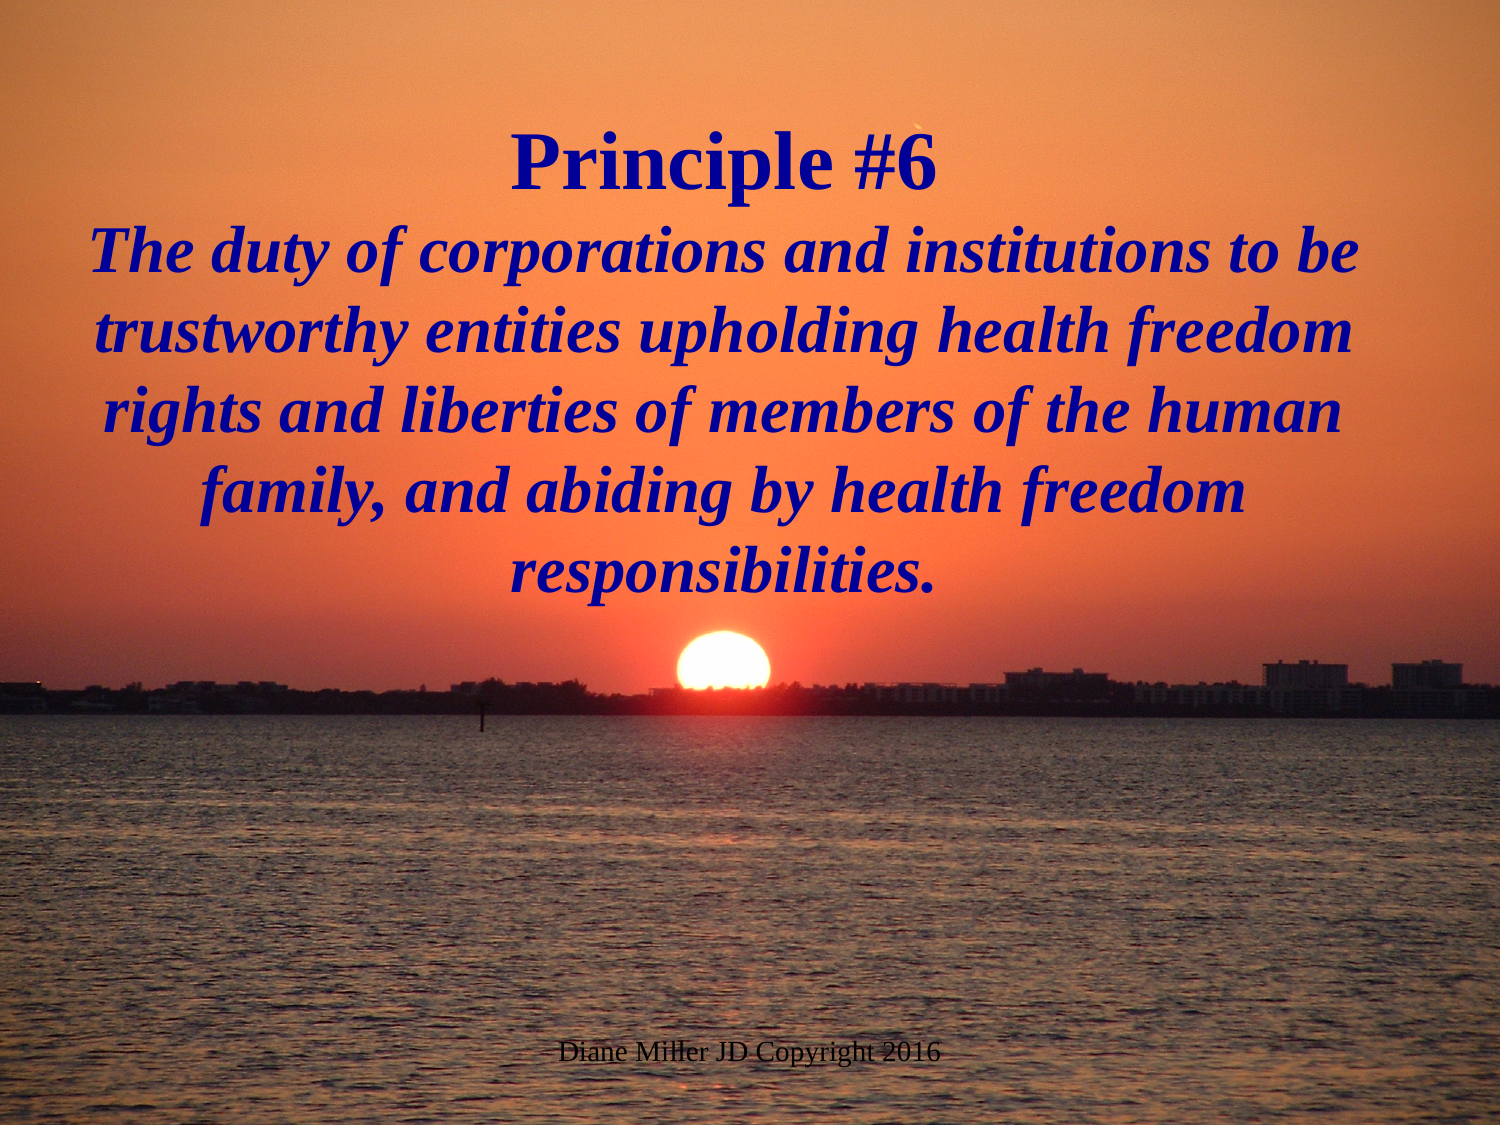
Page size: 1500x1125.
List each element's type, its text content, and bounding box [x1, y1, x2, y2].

picture [0, 0, 1500, 1125]
footer Diane Miller JD Copyright 2016 [512, 1025, 988, 1100]
title Principle #6 The duty of corporations and institutions to be trustworthy entities upholding health freedom rights and liberties of members of the human family, and abiding by health freedom responsibilities. [50, 125, 1400, 588]
list [112, 800, 1388, 925]
